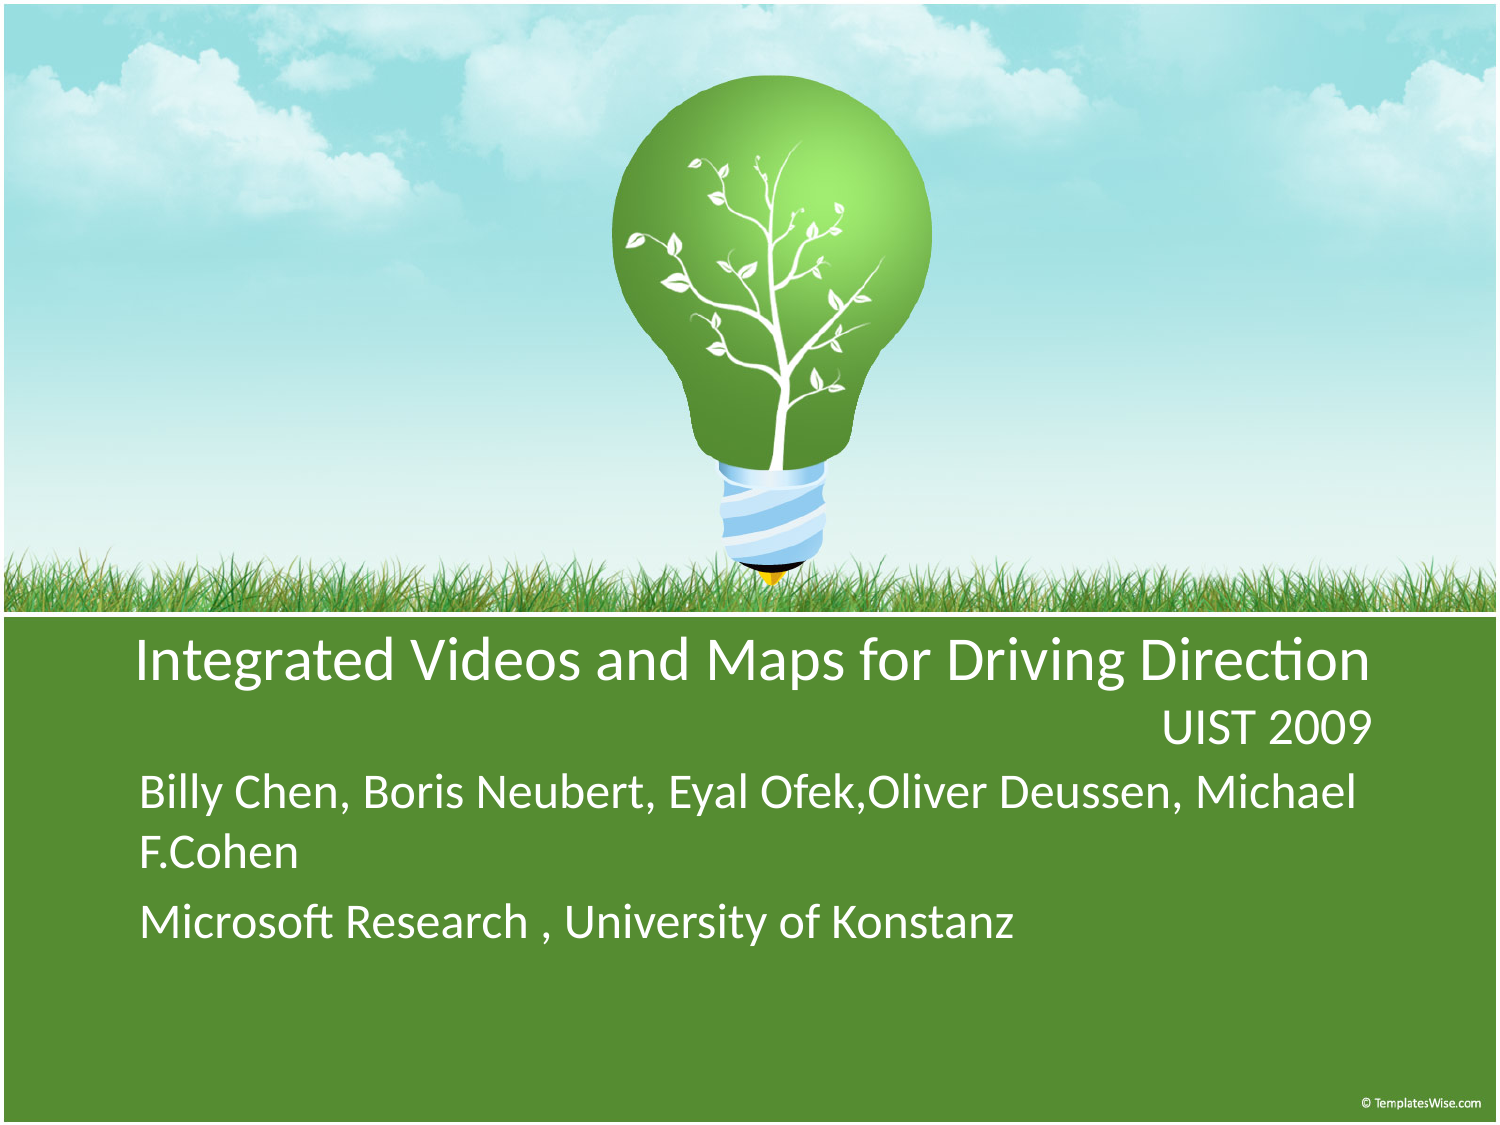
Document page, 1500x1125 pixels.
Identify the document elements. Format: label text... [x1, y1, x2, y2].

subtitle Billy Chen, Boris Neubert, Eyal Ofek,Oliver Deussen, Michael F.Cohen Microsoft Research , University of Konstanz [123, 751, 1424, 982]
title Integrated Videos and Maps for Driving Direction UIST 2009 [111, 609, 1389, 764]
picture [0, 0, 1500, 1125]
